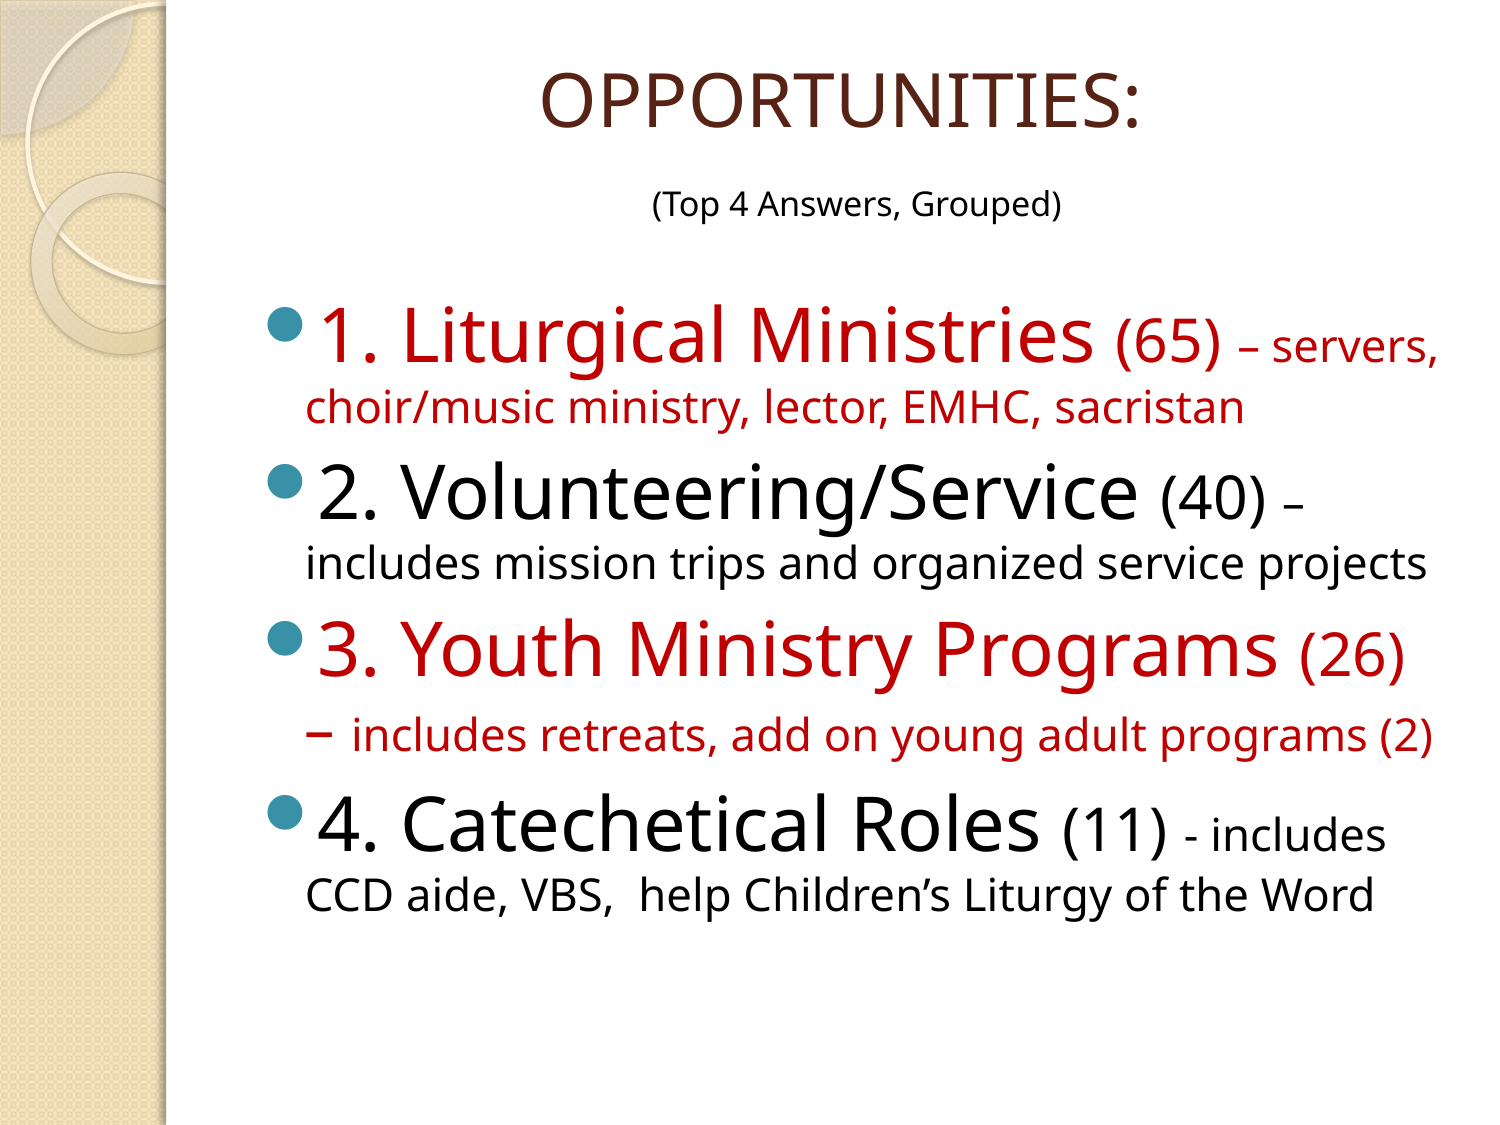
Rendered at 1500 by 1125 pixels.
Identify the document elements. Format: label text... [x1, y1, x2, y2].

title OPPORTUNITIES: [235, 45, 1466, 150]
list (Top 4 Answers, Grouped) 1. Liturgical Ministries (65) – servers, choir/music ministry, lector, EMHC, sacristan 2. Volunteering/Service (40) – includes mission trips and organized service projects 3. Youth Ministry Programs (26) – includes retreats, add on young adult programs (2) 4. Catechetical Roles (11) - includes CCD aide, VBS, help Children’s Liturgy of the Word [235, 174, 1466, 1075]
